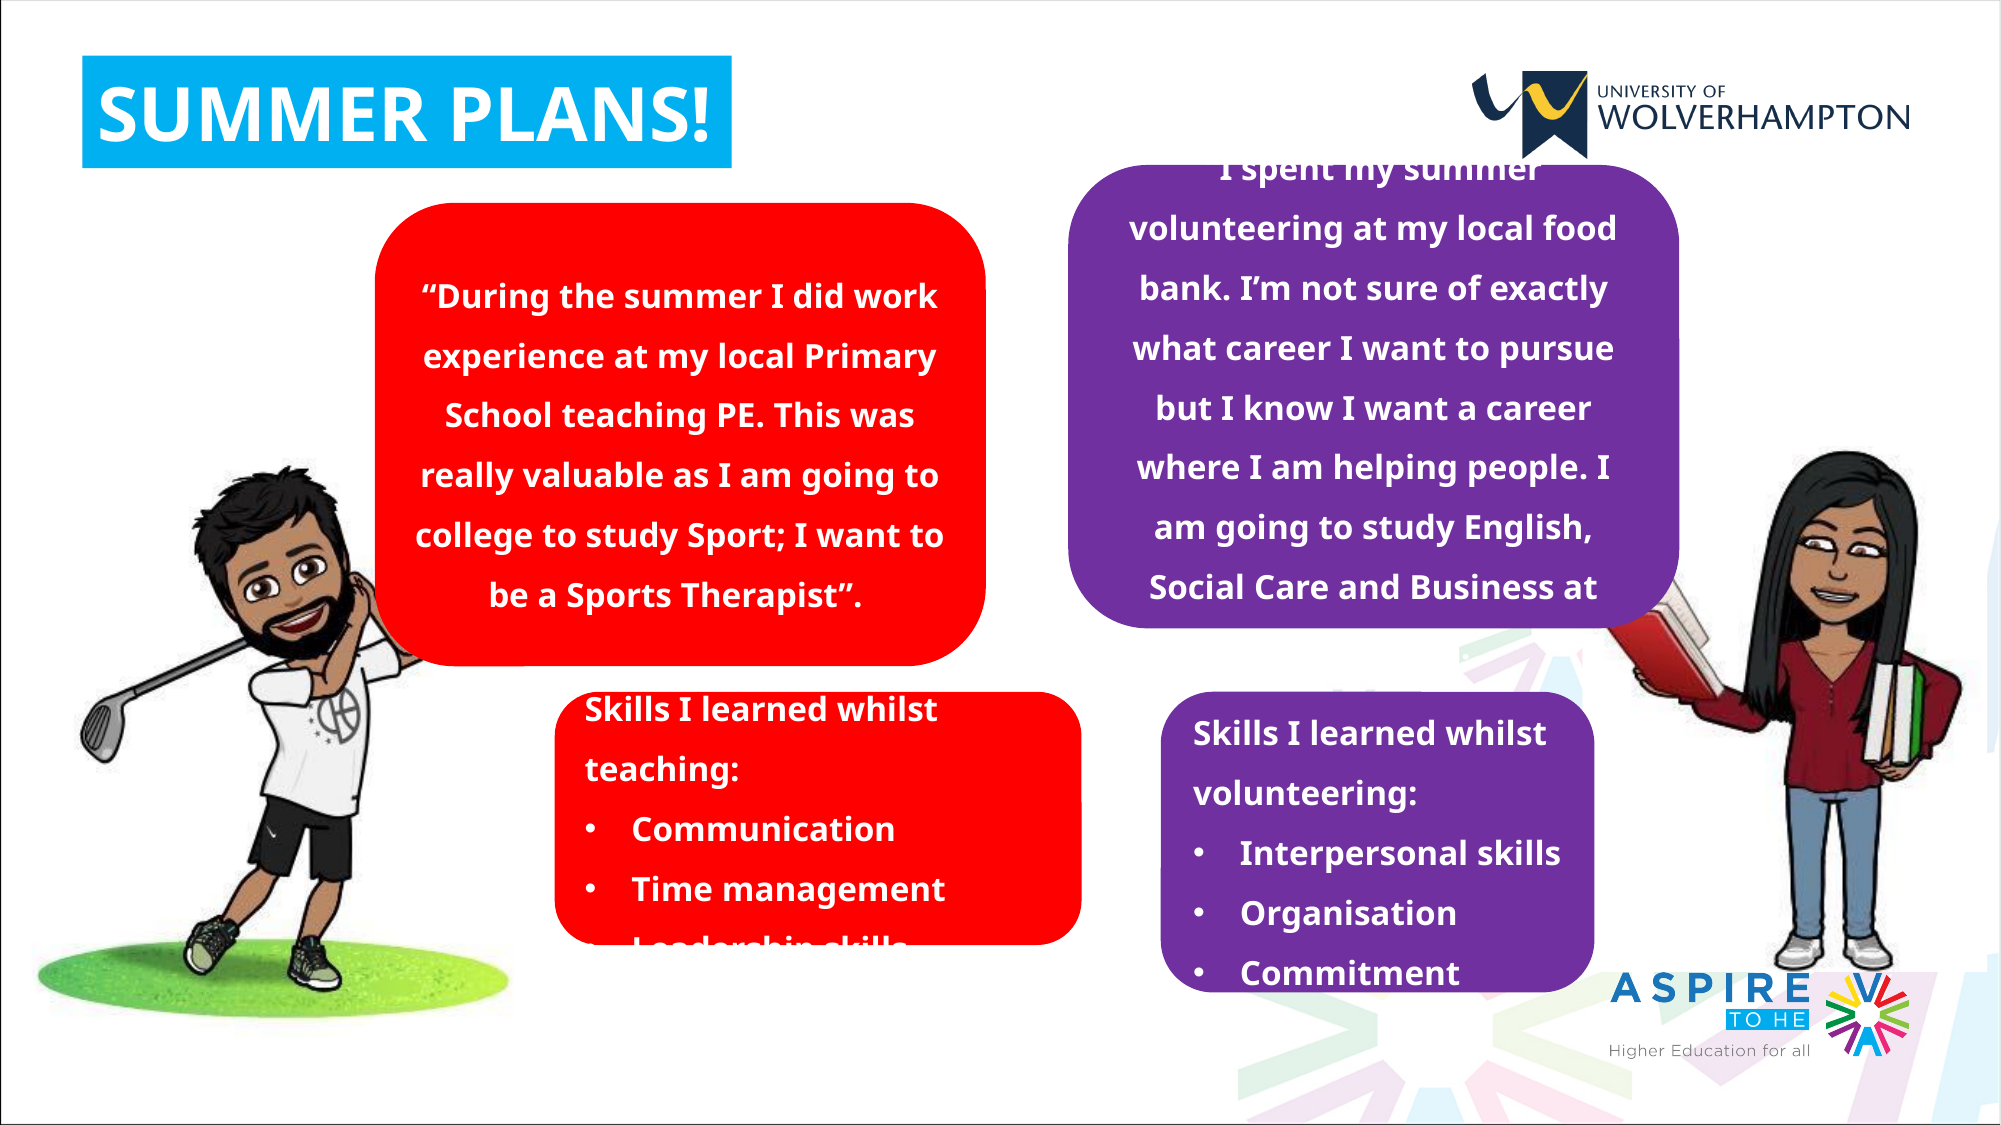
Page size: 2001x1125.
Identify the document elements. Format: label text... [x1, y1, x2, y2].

text_box Skills I learned whilst volunteering: Interpersonal skills Organisation Commitment [1162, 693, 1582, 991]
text_box Skills I learned whilst teaching: Communication Time management Leadership skills [556, 693, 1080, 943]
text_box “During the summer I did work experience at my local Primary School teaching PE. This was really valuable as I am going to college to study Sport; I want to be a Sports Therapist”. [376, 204, 984, 665]
picture [0, 0, 2001, 1125]
text_box SUMMER PLANS! [81, 55, 733, 169]
text_box “I spent my summer volunteering at my local food bank. I’m not sure of exactly what career I want to pursue but I know I want a career where I am helping people. I am going to study English, Social Care and Business at Sixth Form”. [1070, 167, 1678, 627]
